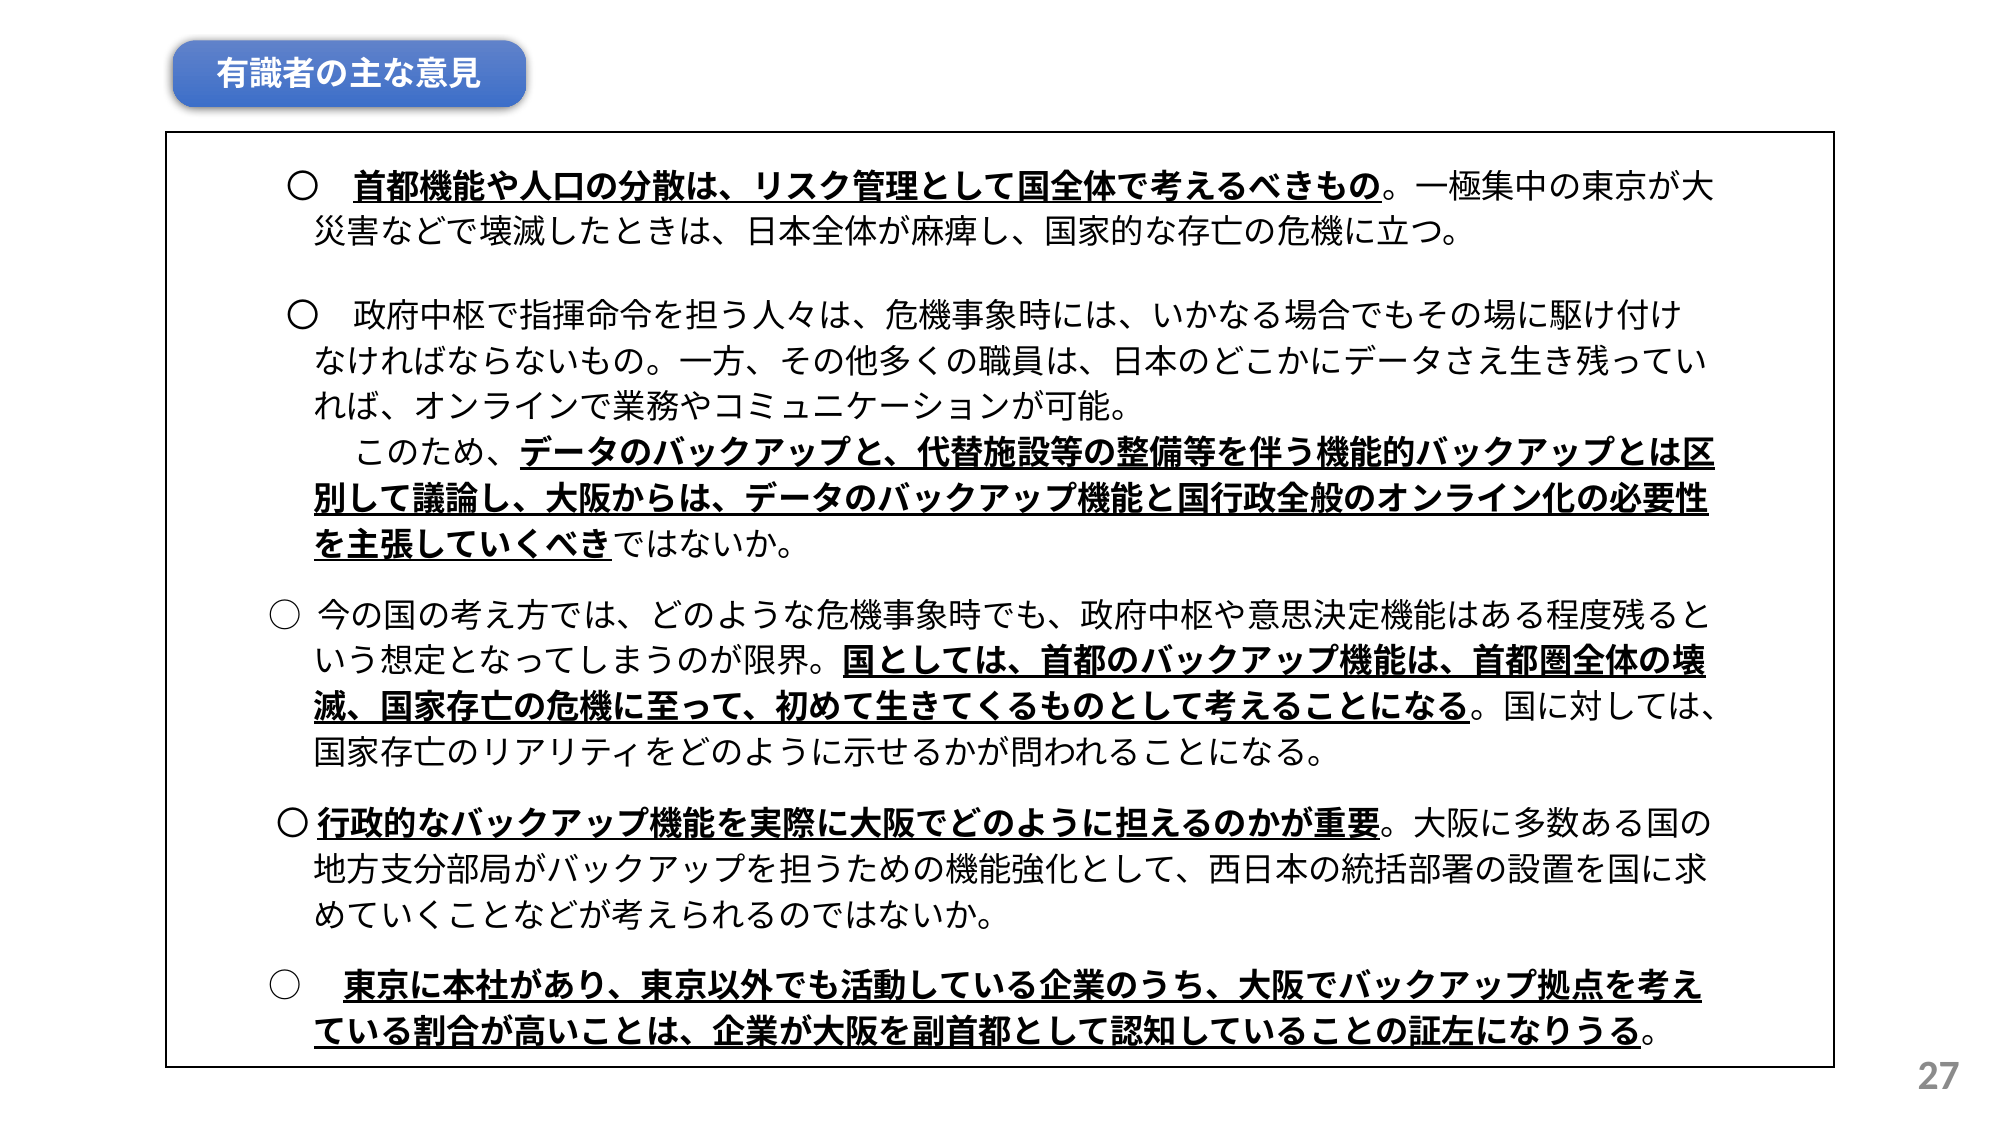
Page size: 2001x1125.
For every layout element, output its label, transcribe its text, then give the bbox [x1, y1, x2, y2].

slide_number 26 [1524, 1042, 1975, 1103]
text_box 有識者の主な意見 [172, 40, 527, 108]
text_box [165, 131, 1835, 1068]
